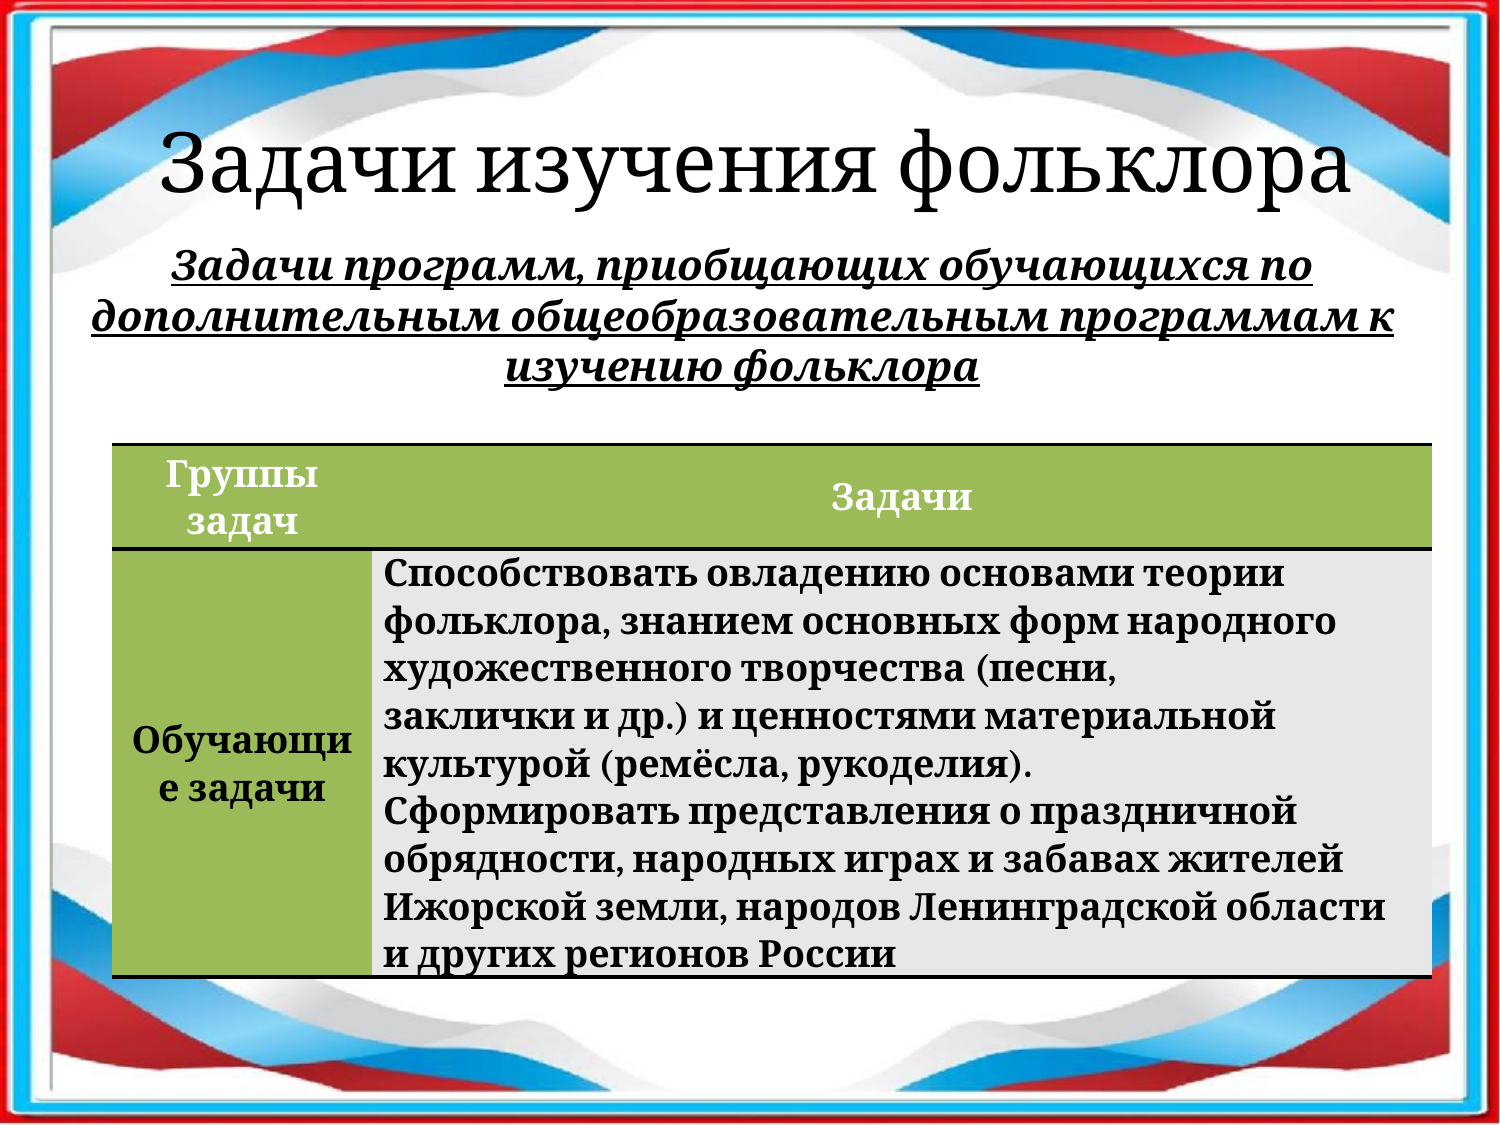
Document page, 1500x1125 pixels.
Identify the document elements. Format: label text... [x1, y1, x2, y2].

text_box Задачи программ, приобщающих обучающихся по дополнительным общеобразовательным программам к изучению фольклора [53, 231, 1432, 409]
picture [0, 0, 1500, 1125]
table_cell Способствовать овладению основами теории фольклора, знанием основных форм народного художественного творчества (песни, заклички и др.) и ценностями материальной культурой (ремёсла, рукоделия). Сформировать представления о праздничной обрядности, народных играх и забавах жителей Ижорской земли, народов Ленинградской области и других регионов России [372, 551, 1432, 975]
text_box Задачи изучения фольклора [81, 101, 1432, 231]
table_header Группы задач [112, 446, 372, 547]
table_header Задачи [372, 446, 1432, 547]
table_cell Обучающие задачи [112, 551, 372, 975]
